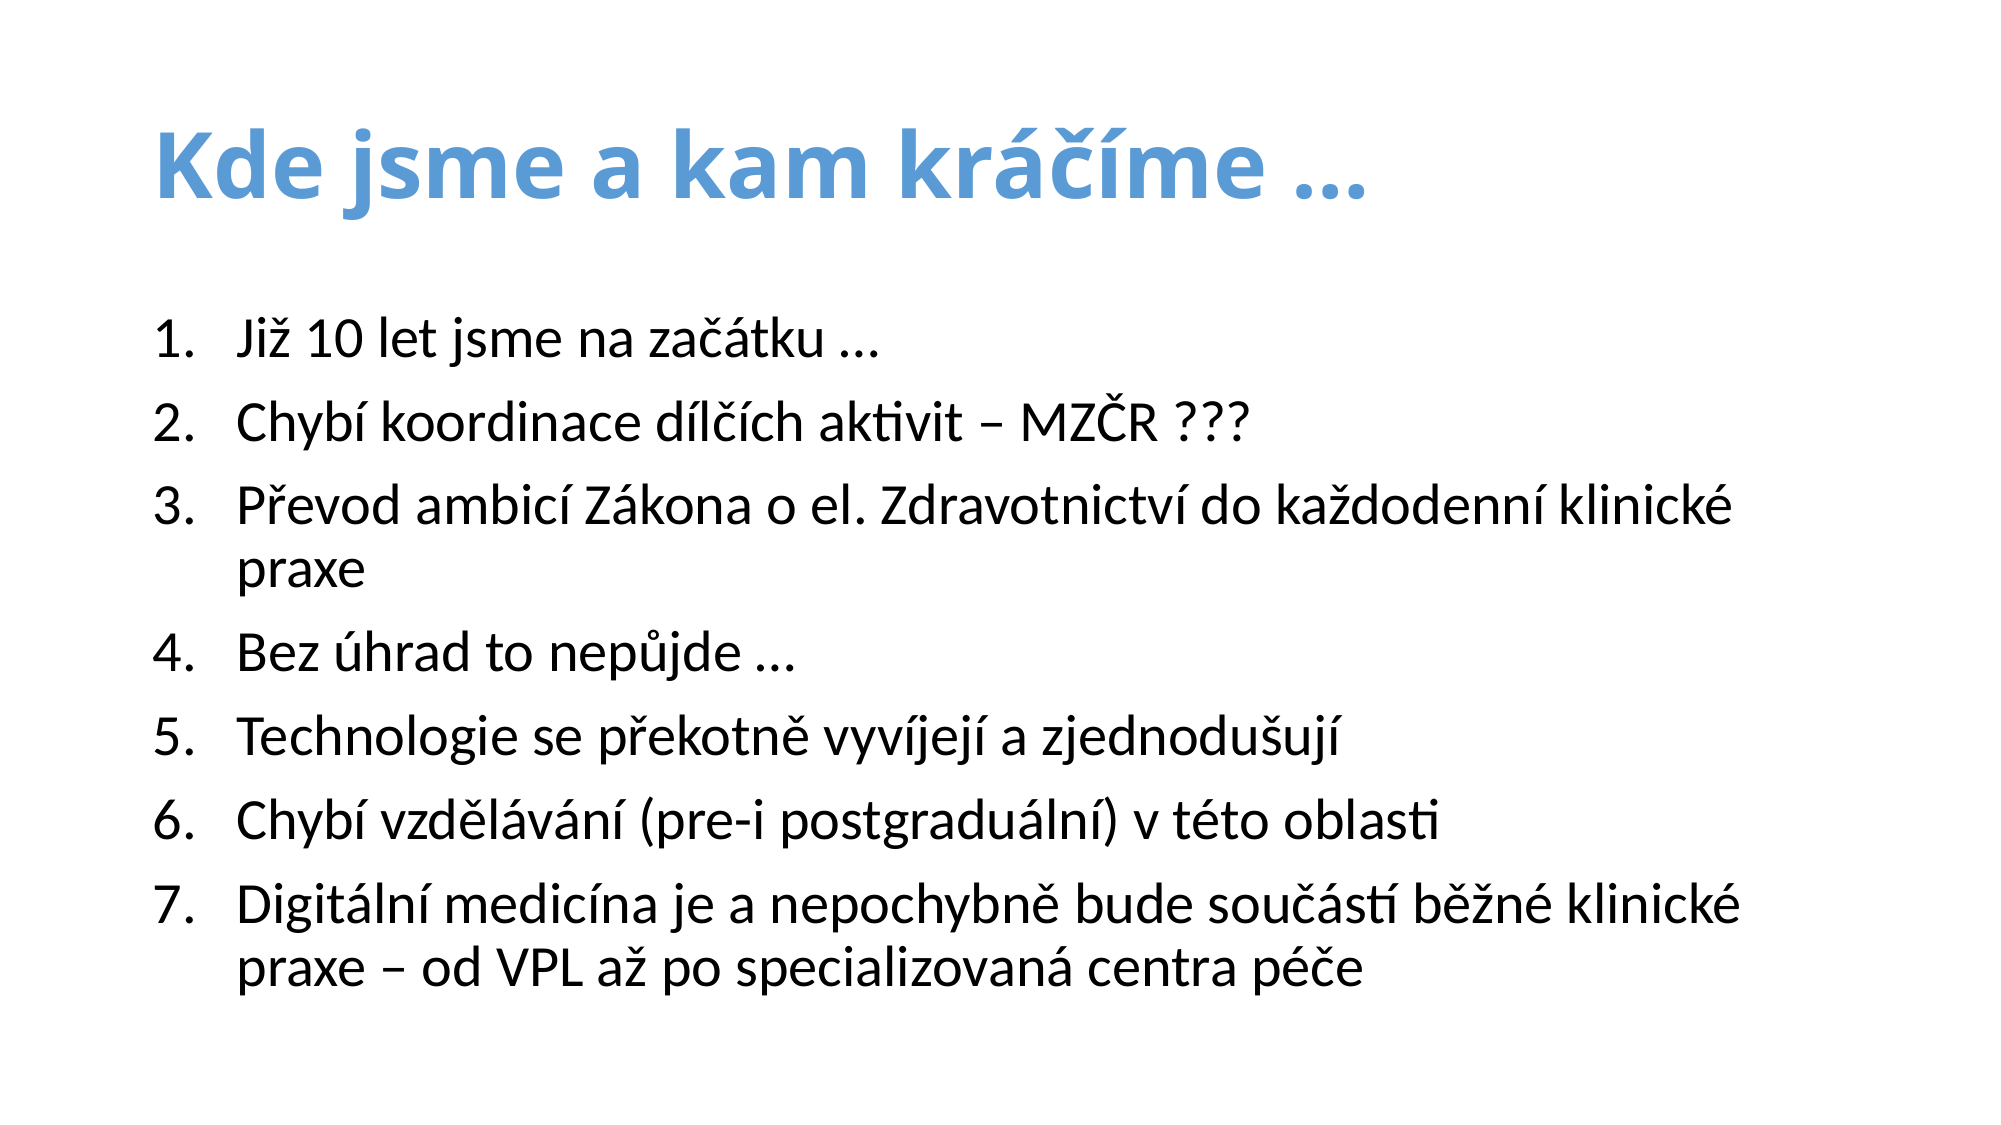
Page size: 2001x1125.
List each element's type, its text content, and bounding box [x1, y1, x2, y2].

list Již 10 let jsme na začátku … Chybí koordinace dílčích aktivit – MZČR ??? Převod ambicí Zákona o el. Zdravotnictví do každodenní klinické praxe Bez úhrad to nepůjde … Technologie se překotně vyvíjejí a zjednodušují Chybí vzdělávání (pre-i postgraduální) v této oblasti Digitální medicína je a nepochybně bude součástí běžné klinické praxe – od VPL až po specializovaná centra péče [137, 299, 1863, 1014]
title Kde jsme a kam kráčíme … [137, 59, 1863, 278]
